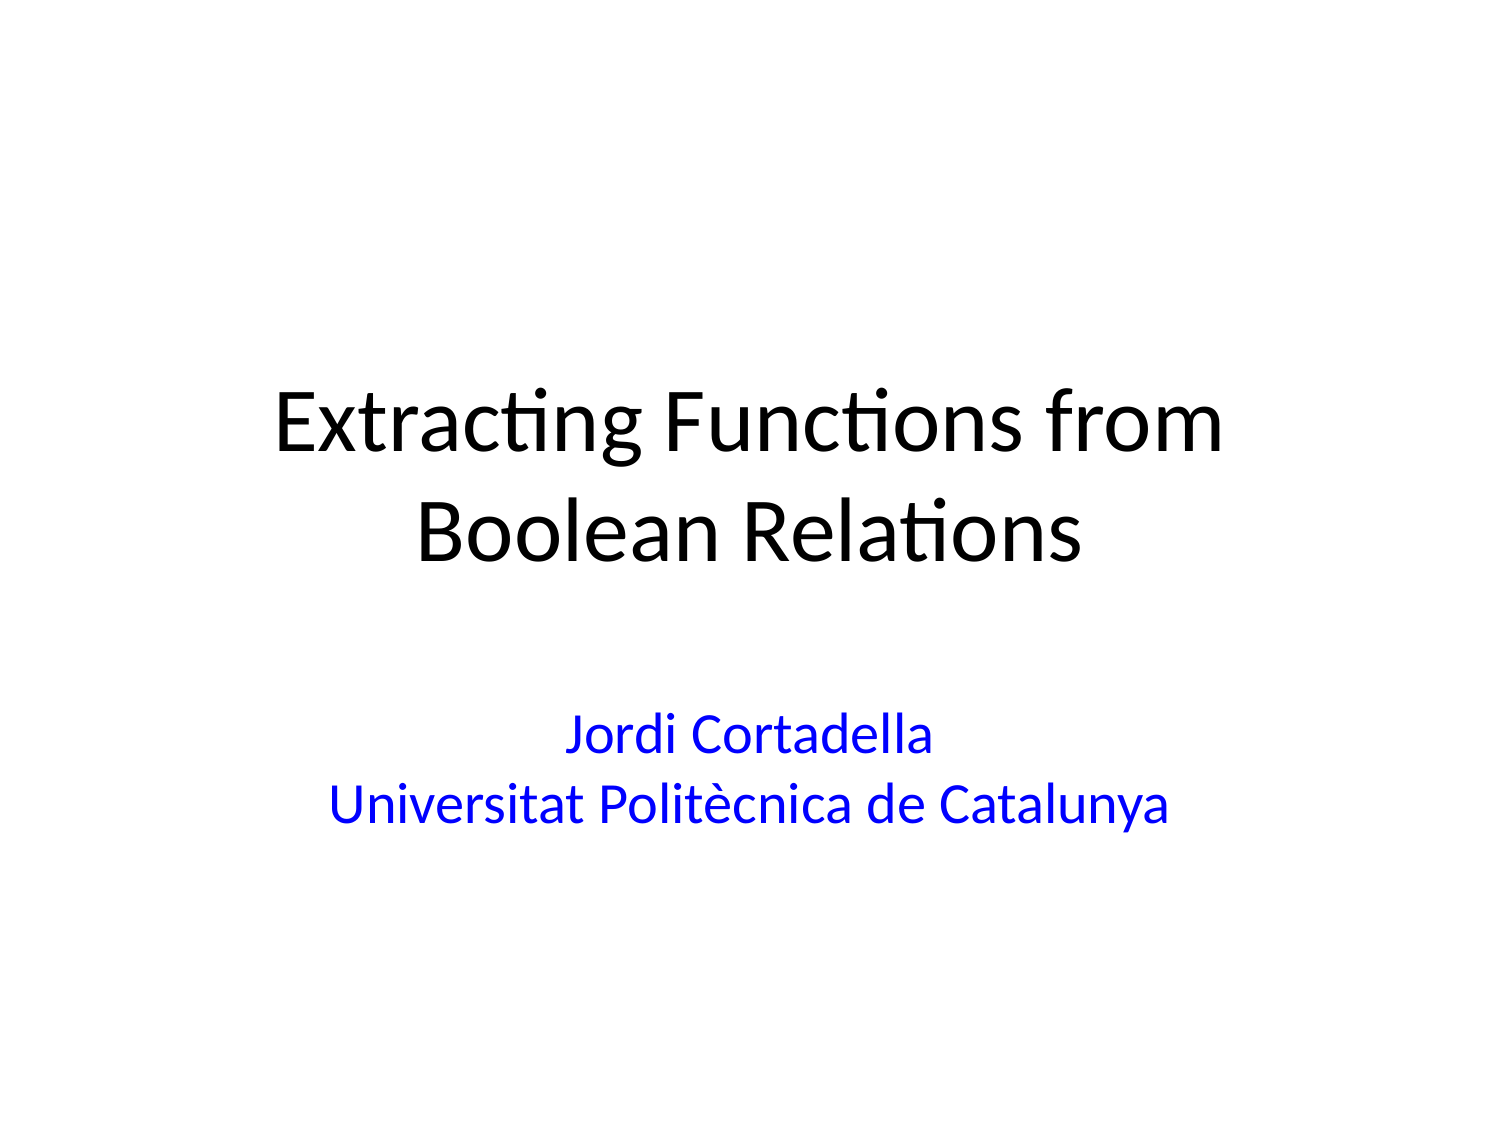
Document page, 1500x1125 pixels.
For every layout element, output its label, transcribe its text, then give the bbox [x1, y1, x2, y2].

title Extracting Functions from Boolean Relations [112, 349, 1388, 591]
subtitle Jordi Cortadella Universitat Politècnica de Catalunya [225, 687, 1275, 838]
